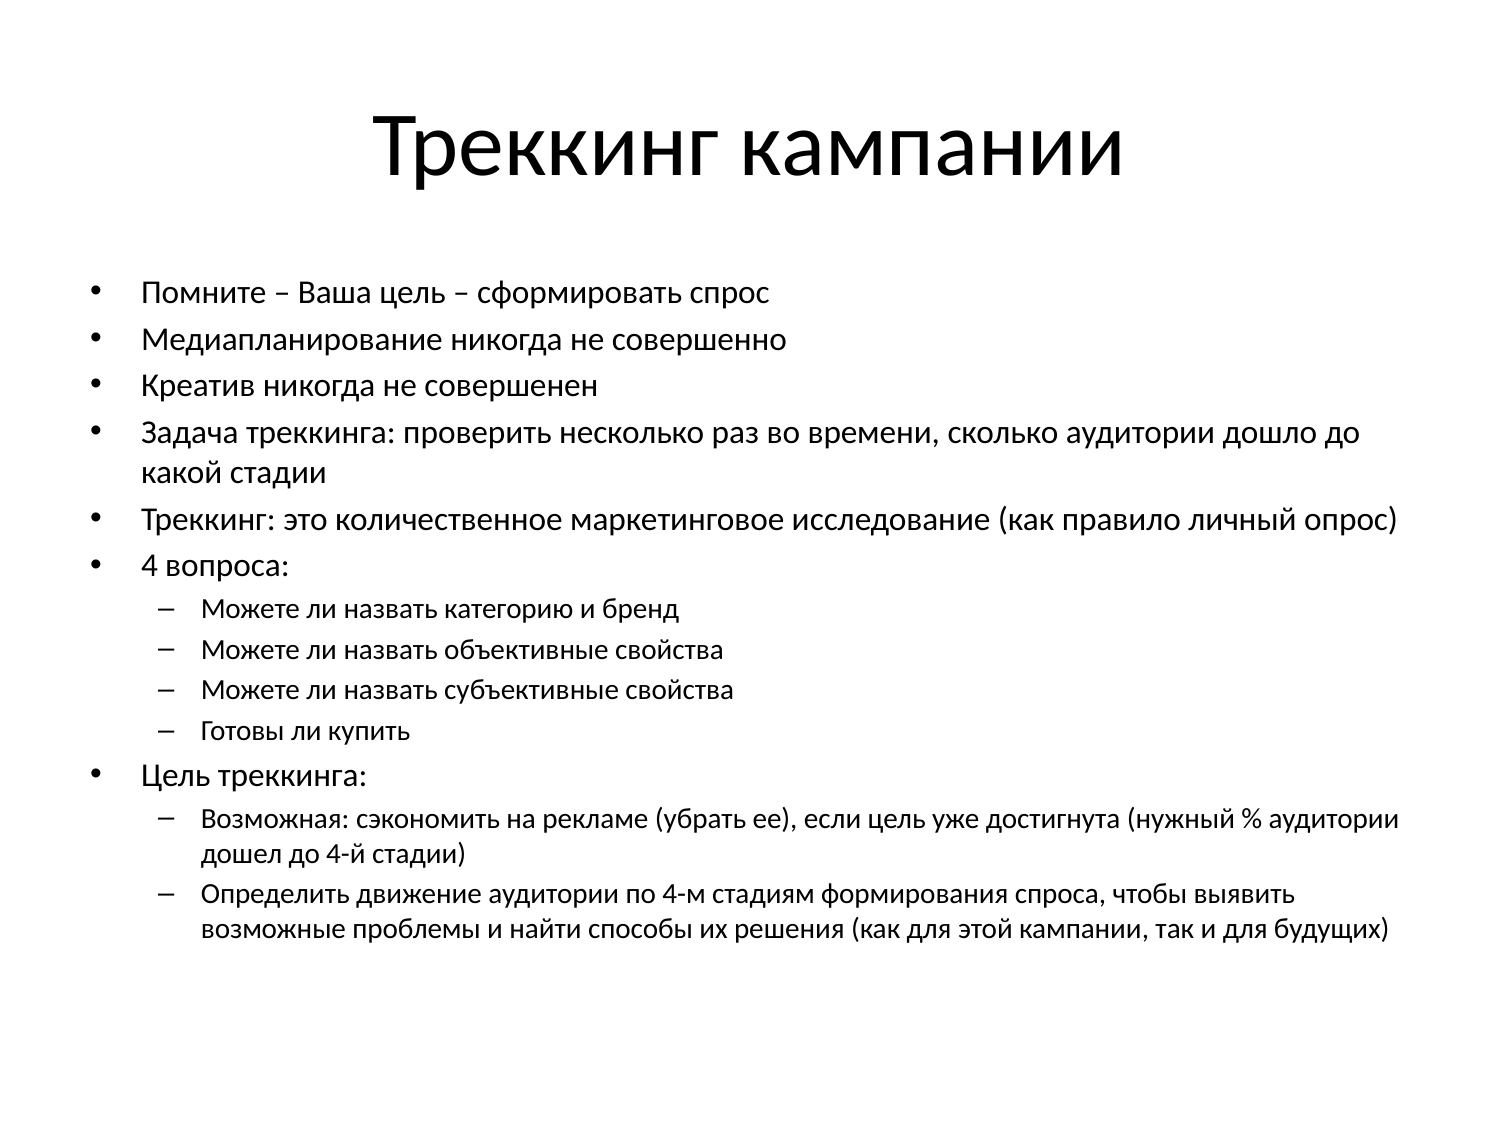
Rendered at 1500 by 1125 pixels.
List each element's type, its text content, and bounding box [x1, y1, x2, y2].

title Треккинг кампании [75, 45, 1425, 233]
list Помните – Ваша цель – сформировать спрос Медиапланирование никогда не совершенно Креатив никогда не совершенен Задача треккинга: проверить несколько раз во времени, сколько аудитории дошло до какой стадии Треккинг: это количественное маркетинговое исследование (как правило личный опрос) 4 вопроса: Можете ли назвать категорию и бренд Можете ли назвать объективные свойства Можете ли назвать субъективные свойства Готовы ли купить Цель треккинга: Возможная: сэкономить на рекламе (убрать ее), если цель уже достигнута (нужный % аудитории дошел до 4-й стадии) Определить движение аудитории по 4-м стадиям формирования спроса, чтобы выявить возможные проблемы и найти способы их решения (как для этой кампании, так и для будущих) [75, 262, 1425, 1005]
